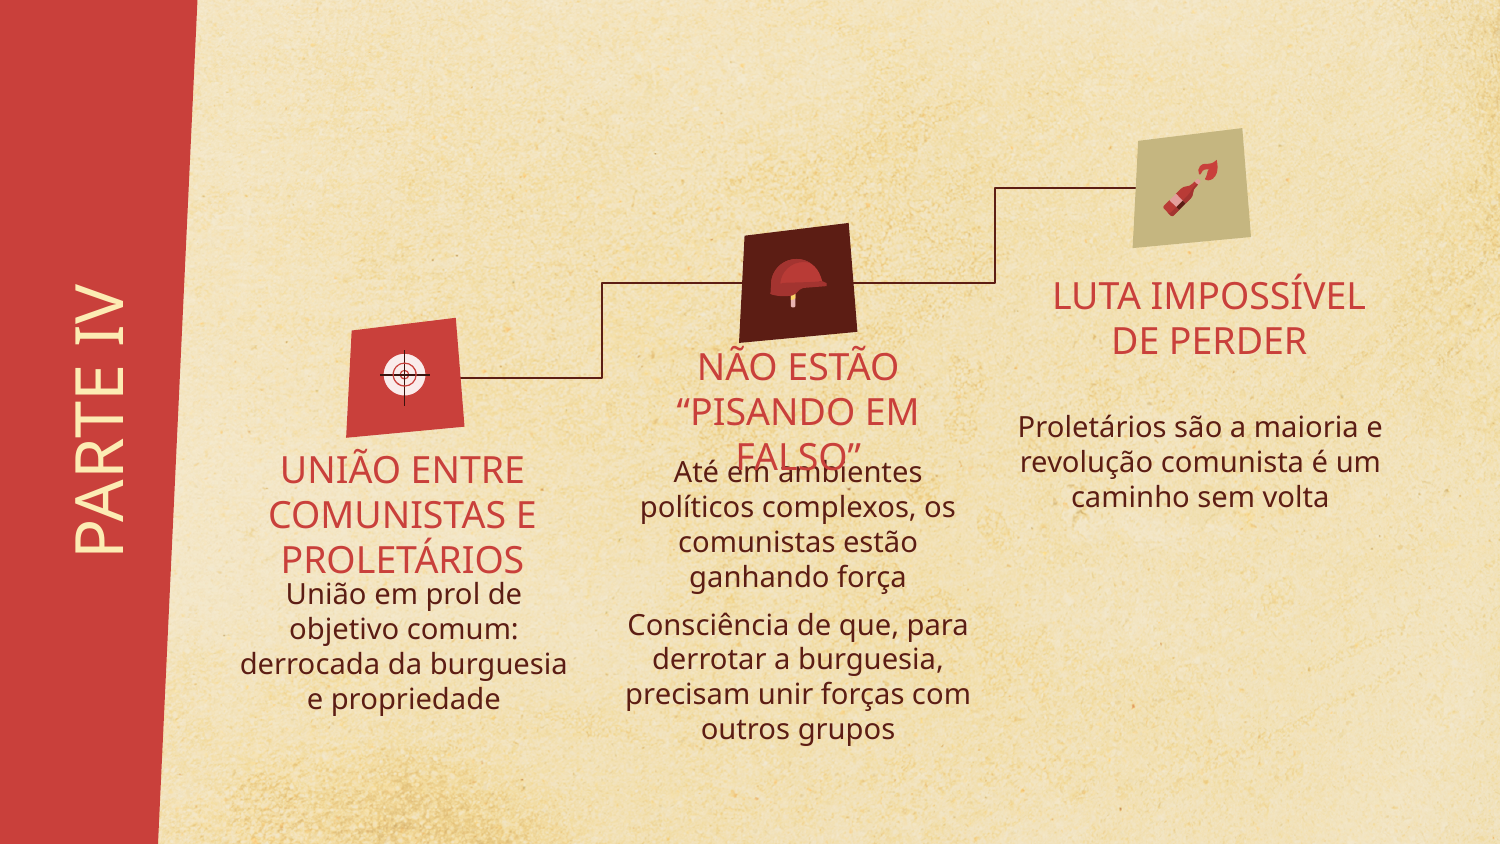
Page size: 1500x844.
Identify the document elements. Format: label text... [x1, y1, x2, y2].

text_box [439, 282, 765, 378]
text_box [742, 225, 828, 281]
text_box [770, 258, 827, 308]
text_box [833, 187, 1158, 284]
title PARTE IV [41, 0, 142, 844]
text_box [346, 320, 465, 438]
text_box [379, 349, 430, 407]
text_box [1001, 277, 1400, 551]
picture [159, 0, 1500, 844]
text_box [770, 290, 858, 341]
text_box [1162, 159, 1221, 217]
text_box [1135, 128, 1252, 246]
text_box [204, 443, 601, 751]
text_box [608, 370, 989, 646]
